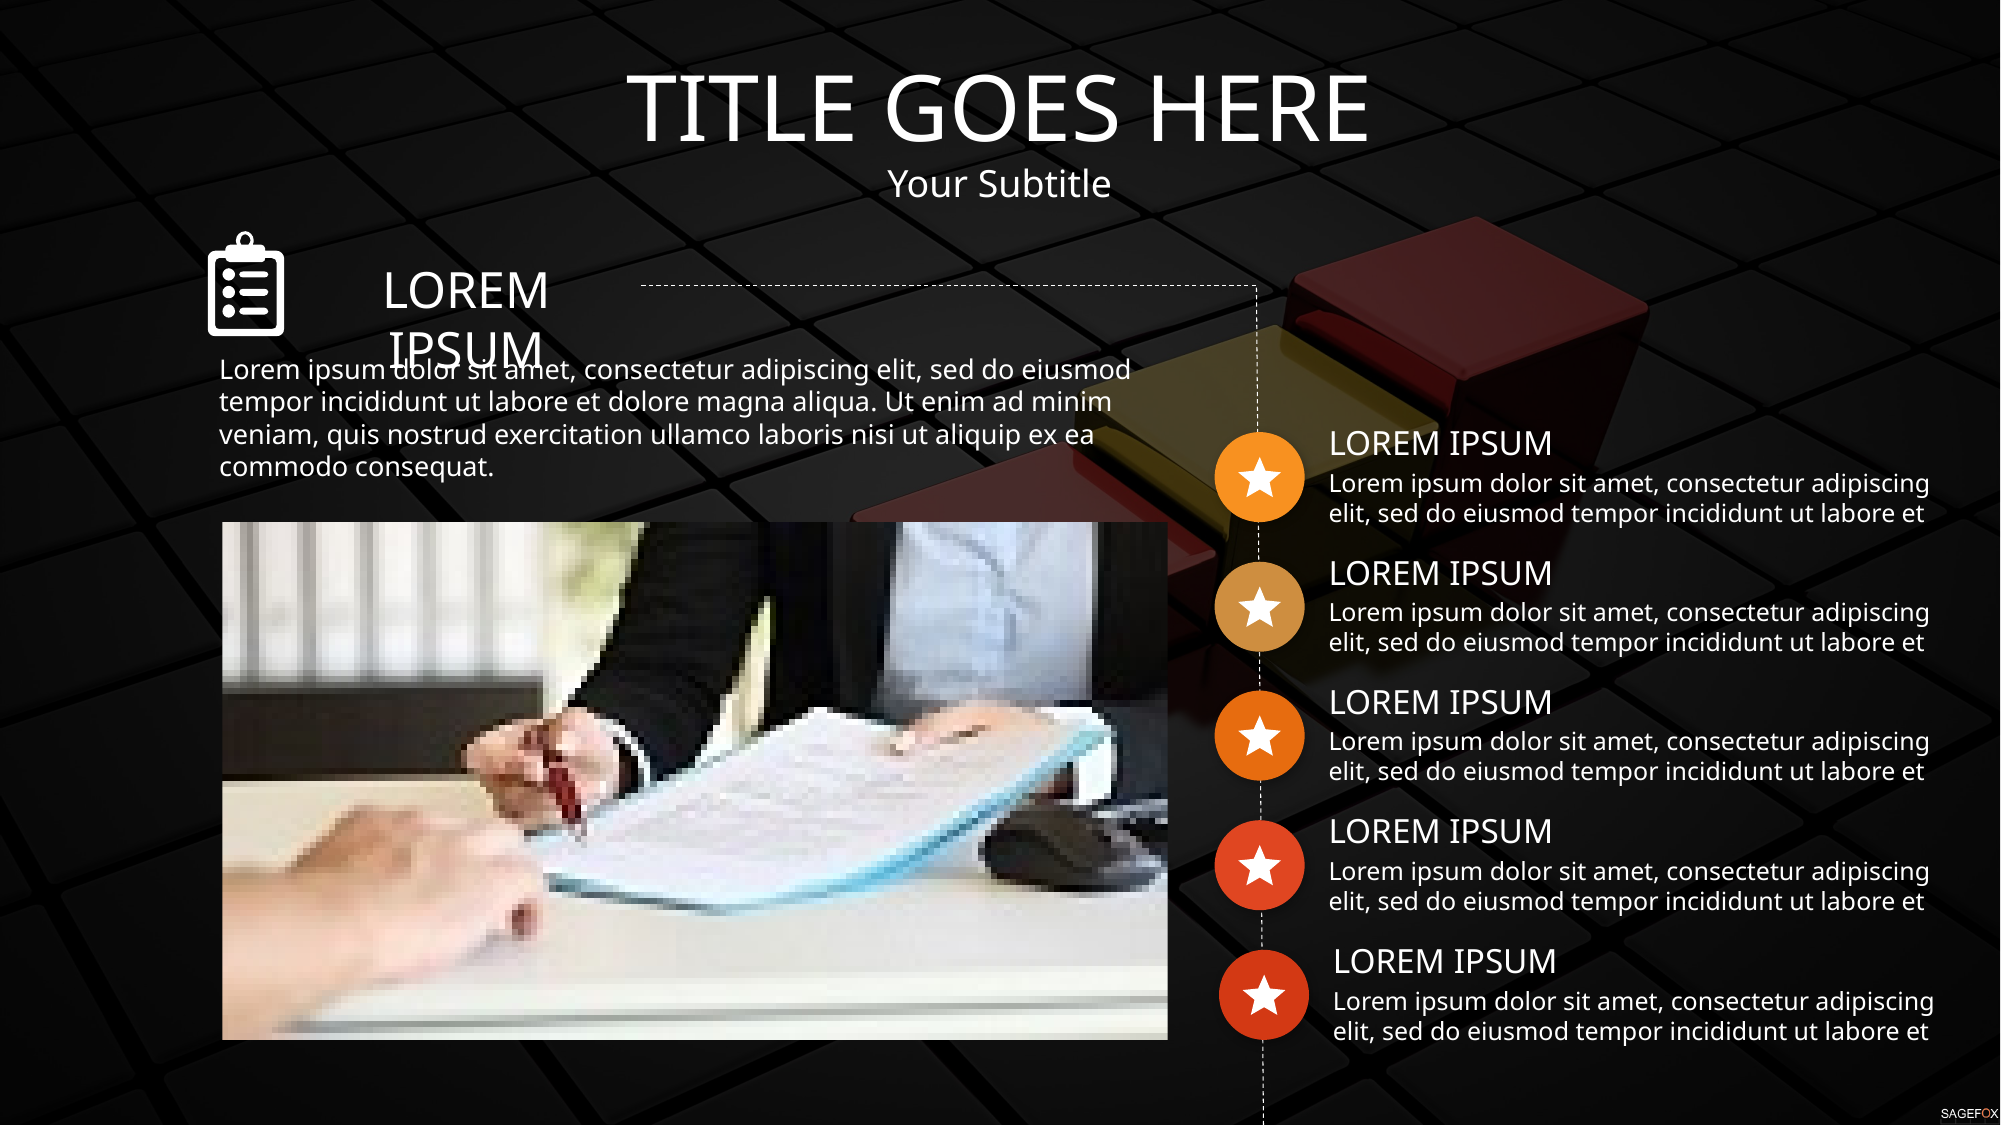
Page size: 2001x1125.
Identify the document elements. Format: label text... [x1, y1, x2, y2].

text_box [1256, 652, 1264, 690]
text_box [221, 521, 1169, 1041]
text_box LOREM IPSUM Lorem ipsum dolor sit amet, consectetur adipiscing elit, sed do eiusmod tempor incididunt ut labore et [1318, 675, 1953, 791]
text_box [207, 231, 285, 337]
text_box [1256, 781, 1264, 820]
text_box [1256, 287, 1264, 432]
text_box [1256, 523, 1264, 561]
text_box LOREM IPSUM [292, 250, 642, 344]
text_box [1214, 561, 1305, 652]
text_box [1256, 1040, 1264, 1125]
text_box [1256, 911, 1264, 949]
text_box Lorem ipsum dolor sit amet, consectetur adipiscing elit, sed do eiusmod tempor incididunt ut labore et dolore magna aliqua. Ut enim ad minim veniam, quis nostrud exercitation ullamco laboris nisi ut aliquip ex ea commodo consequat. [204, 344, 1168, 490]
text_box LOREM IPSUM Lorem ipsum dolor sit amet, consectetur adipiscing elit, sed do eiusmod tempor incididunt ut labore et [1318, 546, 1953, 662]
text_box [1218, 949, 1309, 1040]
text_box TITLE GOES HERE Your Subtitle [548, 42, 1452, 212]
text_box LOREM IPSUM Lorem ipsum dolor sit amet, consectetur adipiscing elit, sed do eiusmod tempor incididunt ut labore et [1318, 417, 1953, 533]
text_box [1214, 820, 1305, 911]
text_box LOREM IPSUM Lorem ipsum dolor sit amet, consectetur adipiscing elit, sed do eiusmod tempor incididunt ut labore et [1322, 935, 1958, 1050]
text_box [1214, 690, 1305, 781]
text_box LOREM IPSUM Lorem ipsum dolor sit amet, consectetur adipiscing elit, sed do eiusmod tempor incididunt ut labore et [1318, 805, 1953, 921]
picture [0, 0, 2001, 1125]
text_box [1214, 432, 1305, 523]
